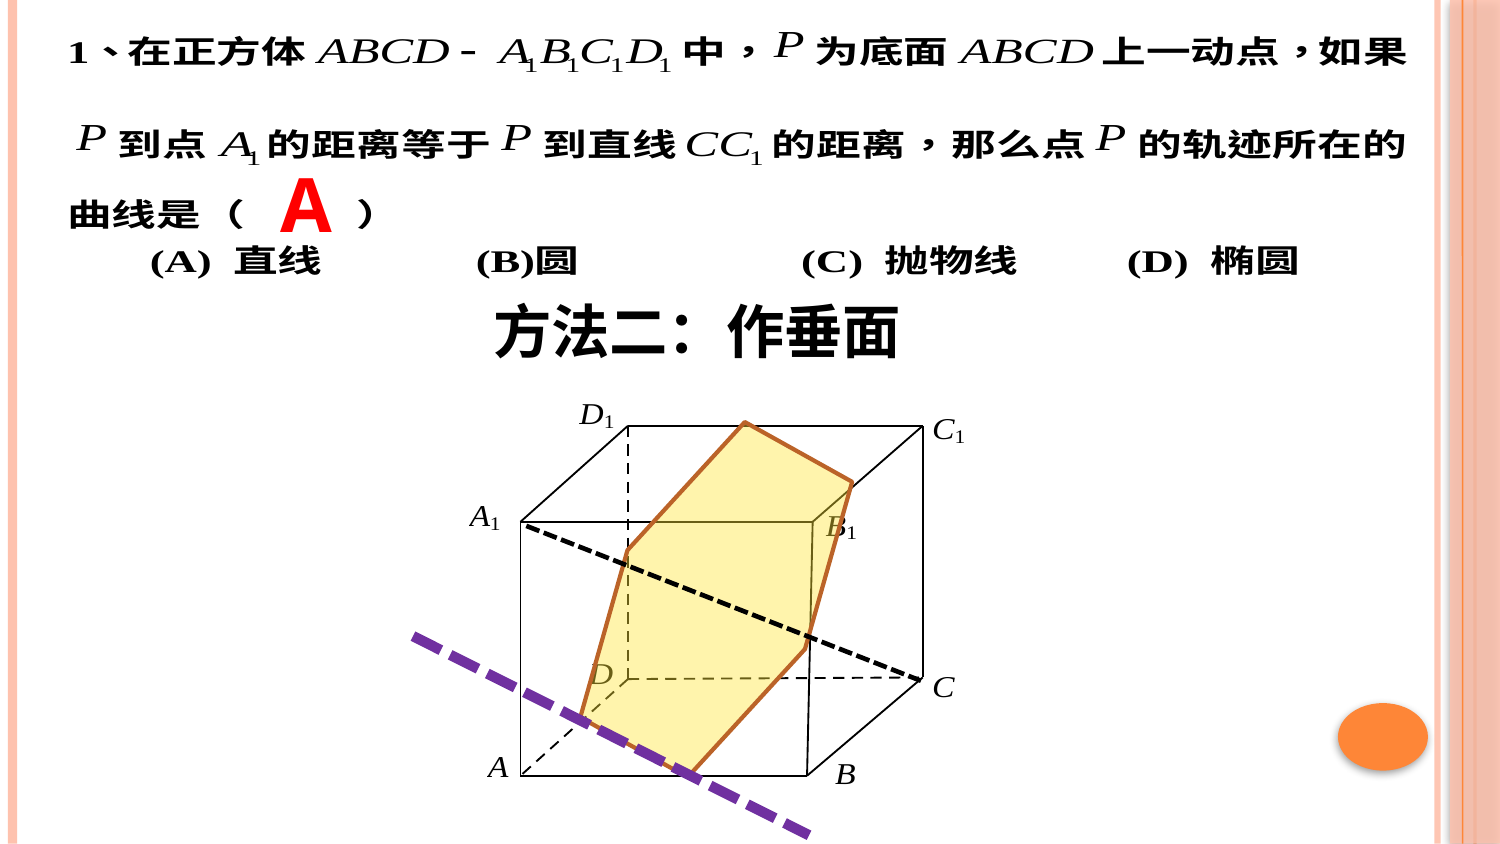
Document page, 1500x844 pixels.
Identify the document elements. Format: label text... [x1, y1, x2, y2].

picture [442, 376, 993, 812]
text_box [525, 525, 922, 682]
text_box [412, 635, 810, 836]
picture [40, 4, 1436, 332]
text_box 方法二：作垂面 [478, 341, 963, 373]
